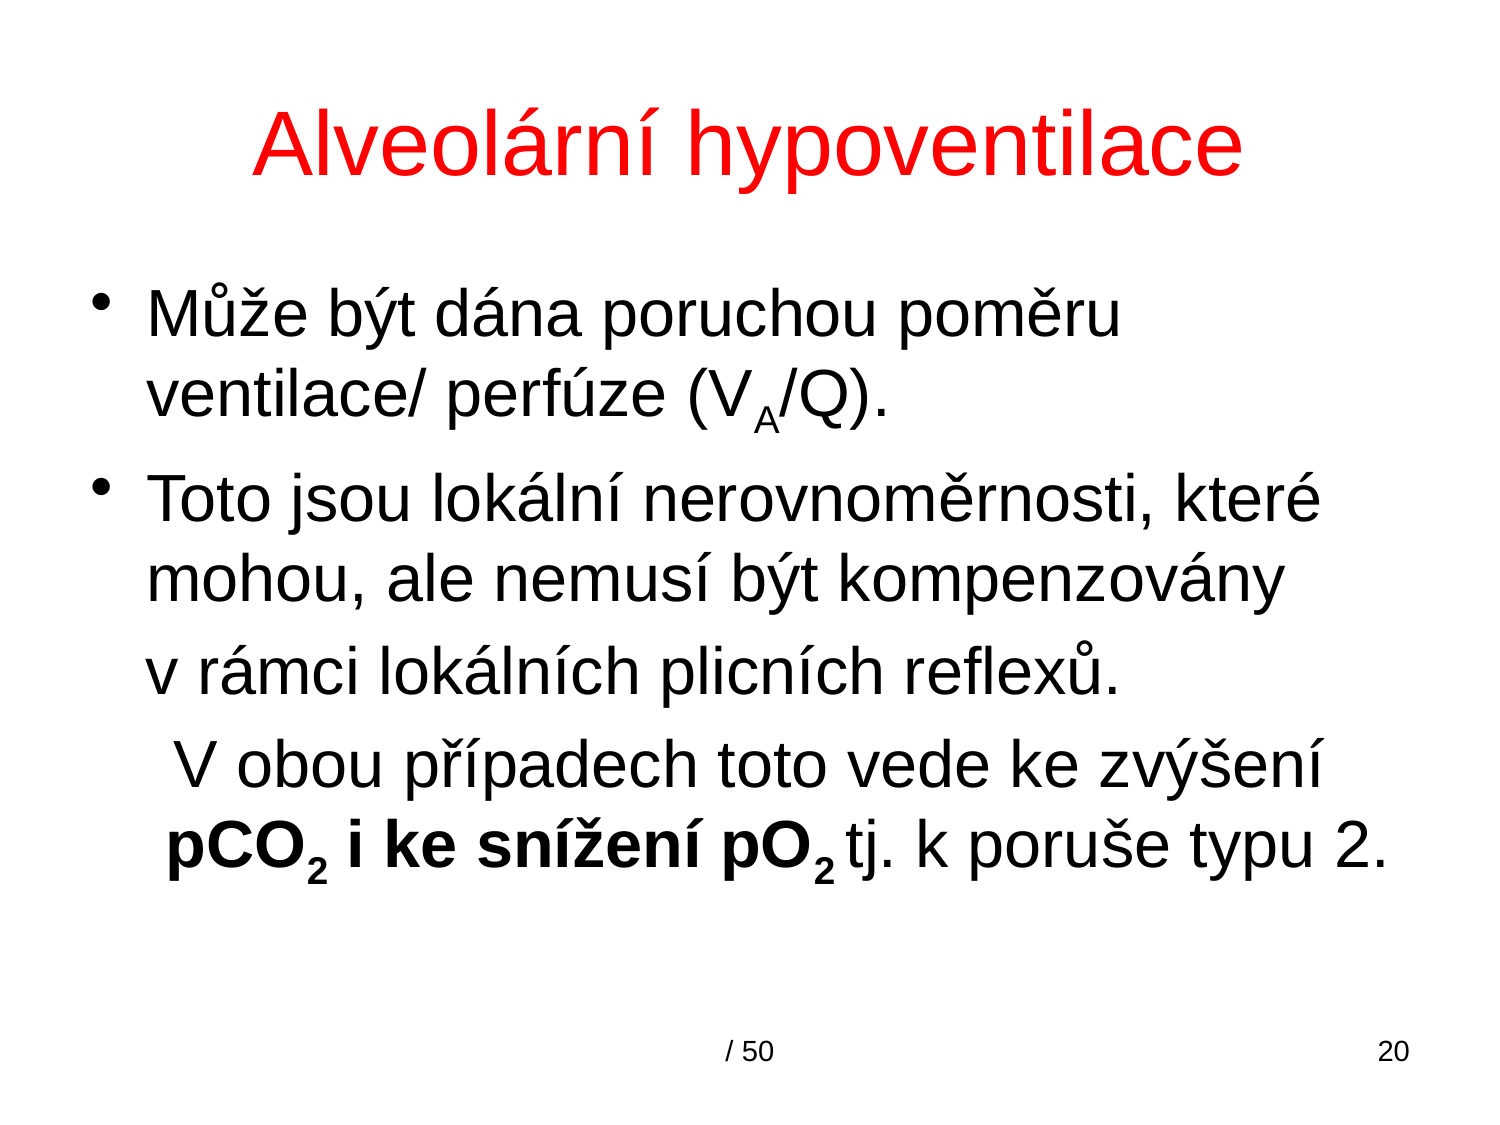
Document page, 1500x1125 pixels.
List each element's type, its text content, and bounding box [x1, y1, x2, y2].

list Může být dána poruchou poměru ventilace/ perfúze (VA/Q). Toto jsou lokální nerovnoměrnosti, které mohou, ale nemusí být kompenzovány v rámci lokálních plicních reflexů. V obou případech toto vede ke zvýšení pCO2 i ke snížení pO2 tj. k poruše typu 2. [75, 262, 1425, 1005]
title Alveolární hypoventilace [75, 45, 1425, 233]
footer / 50 [512, 1024, 988, 1103]
slide_number 20 [1074, 1024, 1425, 1103]
